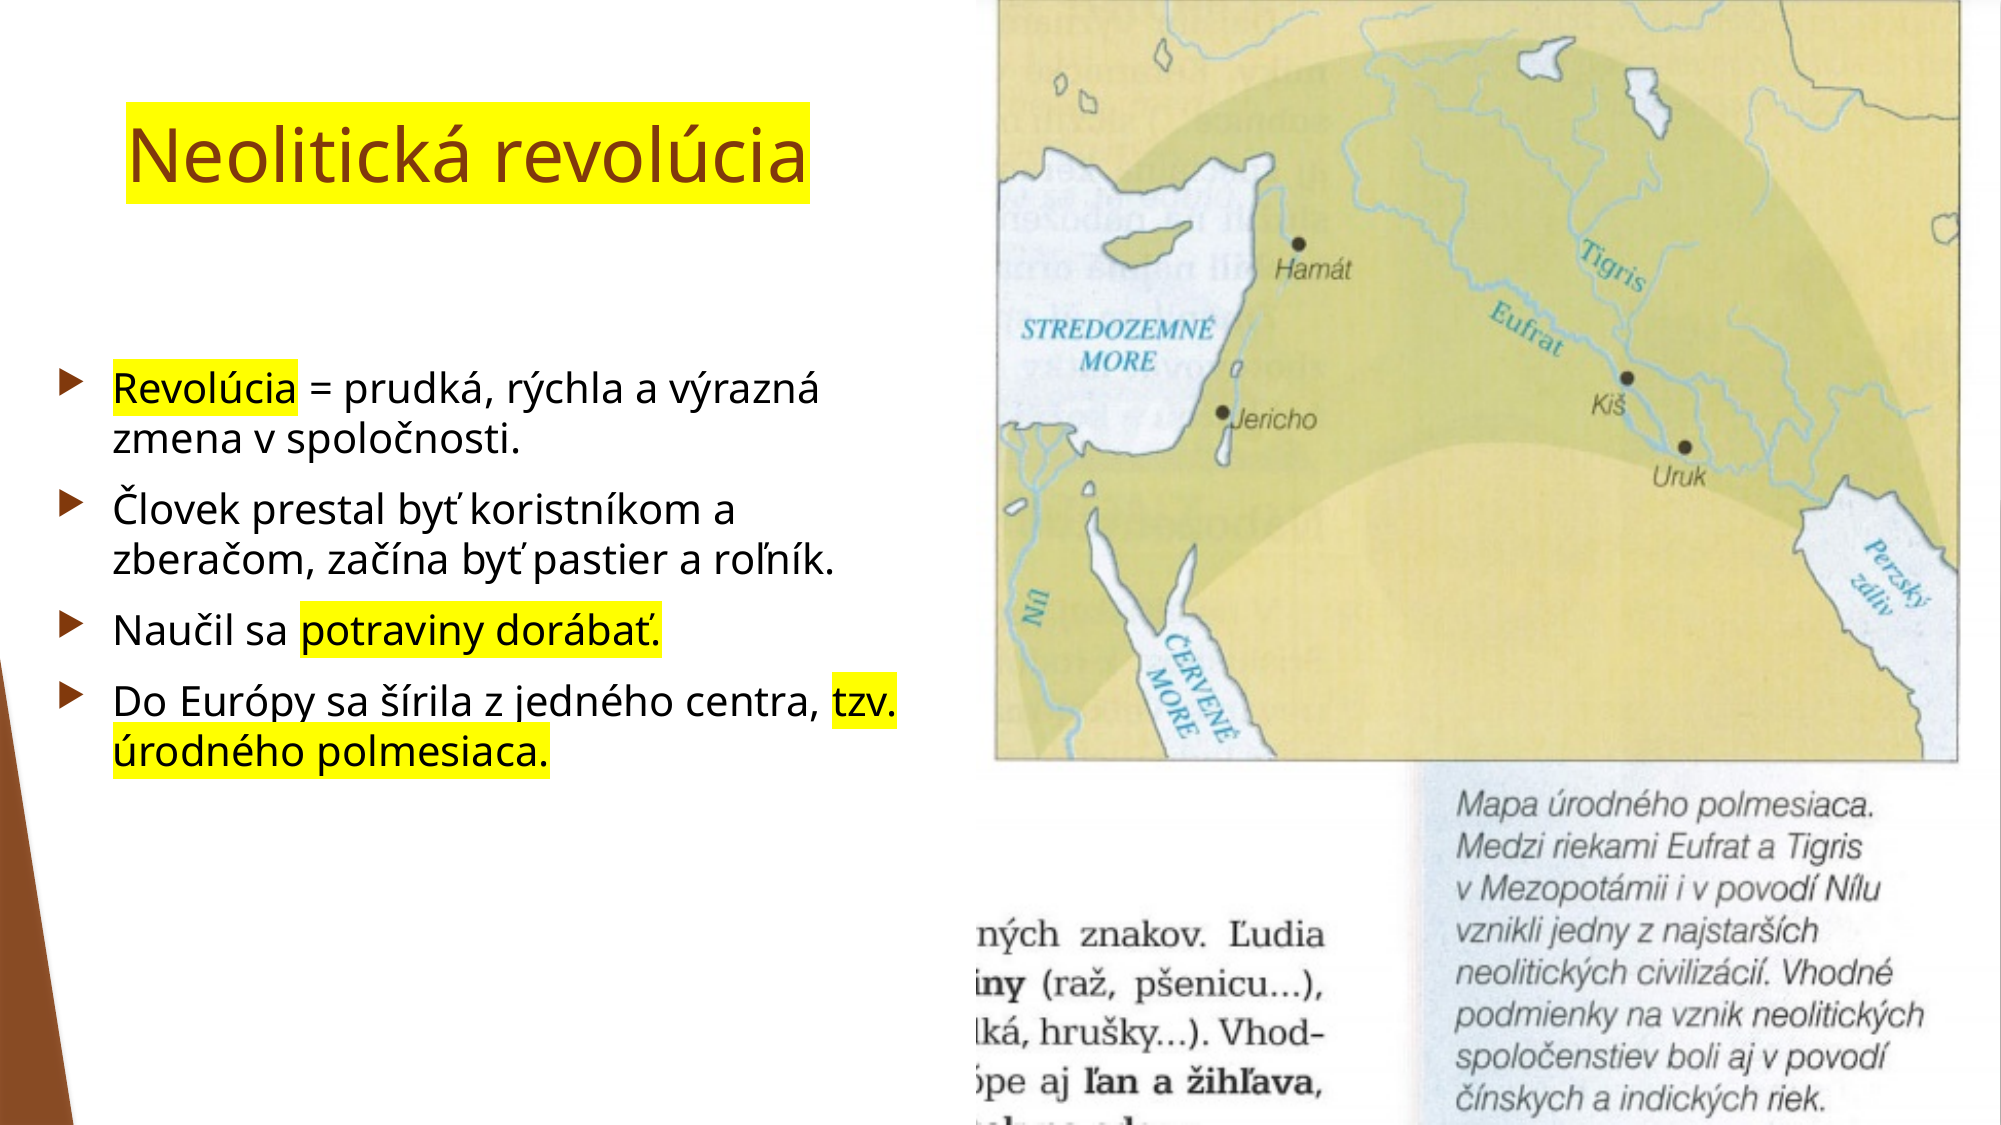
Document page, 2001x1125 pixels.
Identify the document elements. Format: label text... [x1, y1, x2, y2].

picture [975, 0, 2000, 1125]
title Neolitická revolúcia [111, 99, 970, 317]
list Revolúcia = prudká, rýchla a výrazná zmena v spoločnosti. Človek prestal byť koristníkom a zberačom, začína byť pastier a roľník. Naučil sa potraviny dorábať. Do Európy sa šírila z jedného centra, tzv. úrodného polmesiaca. [41, 354, 950, 992]
